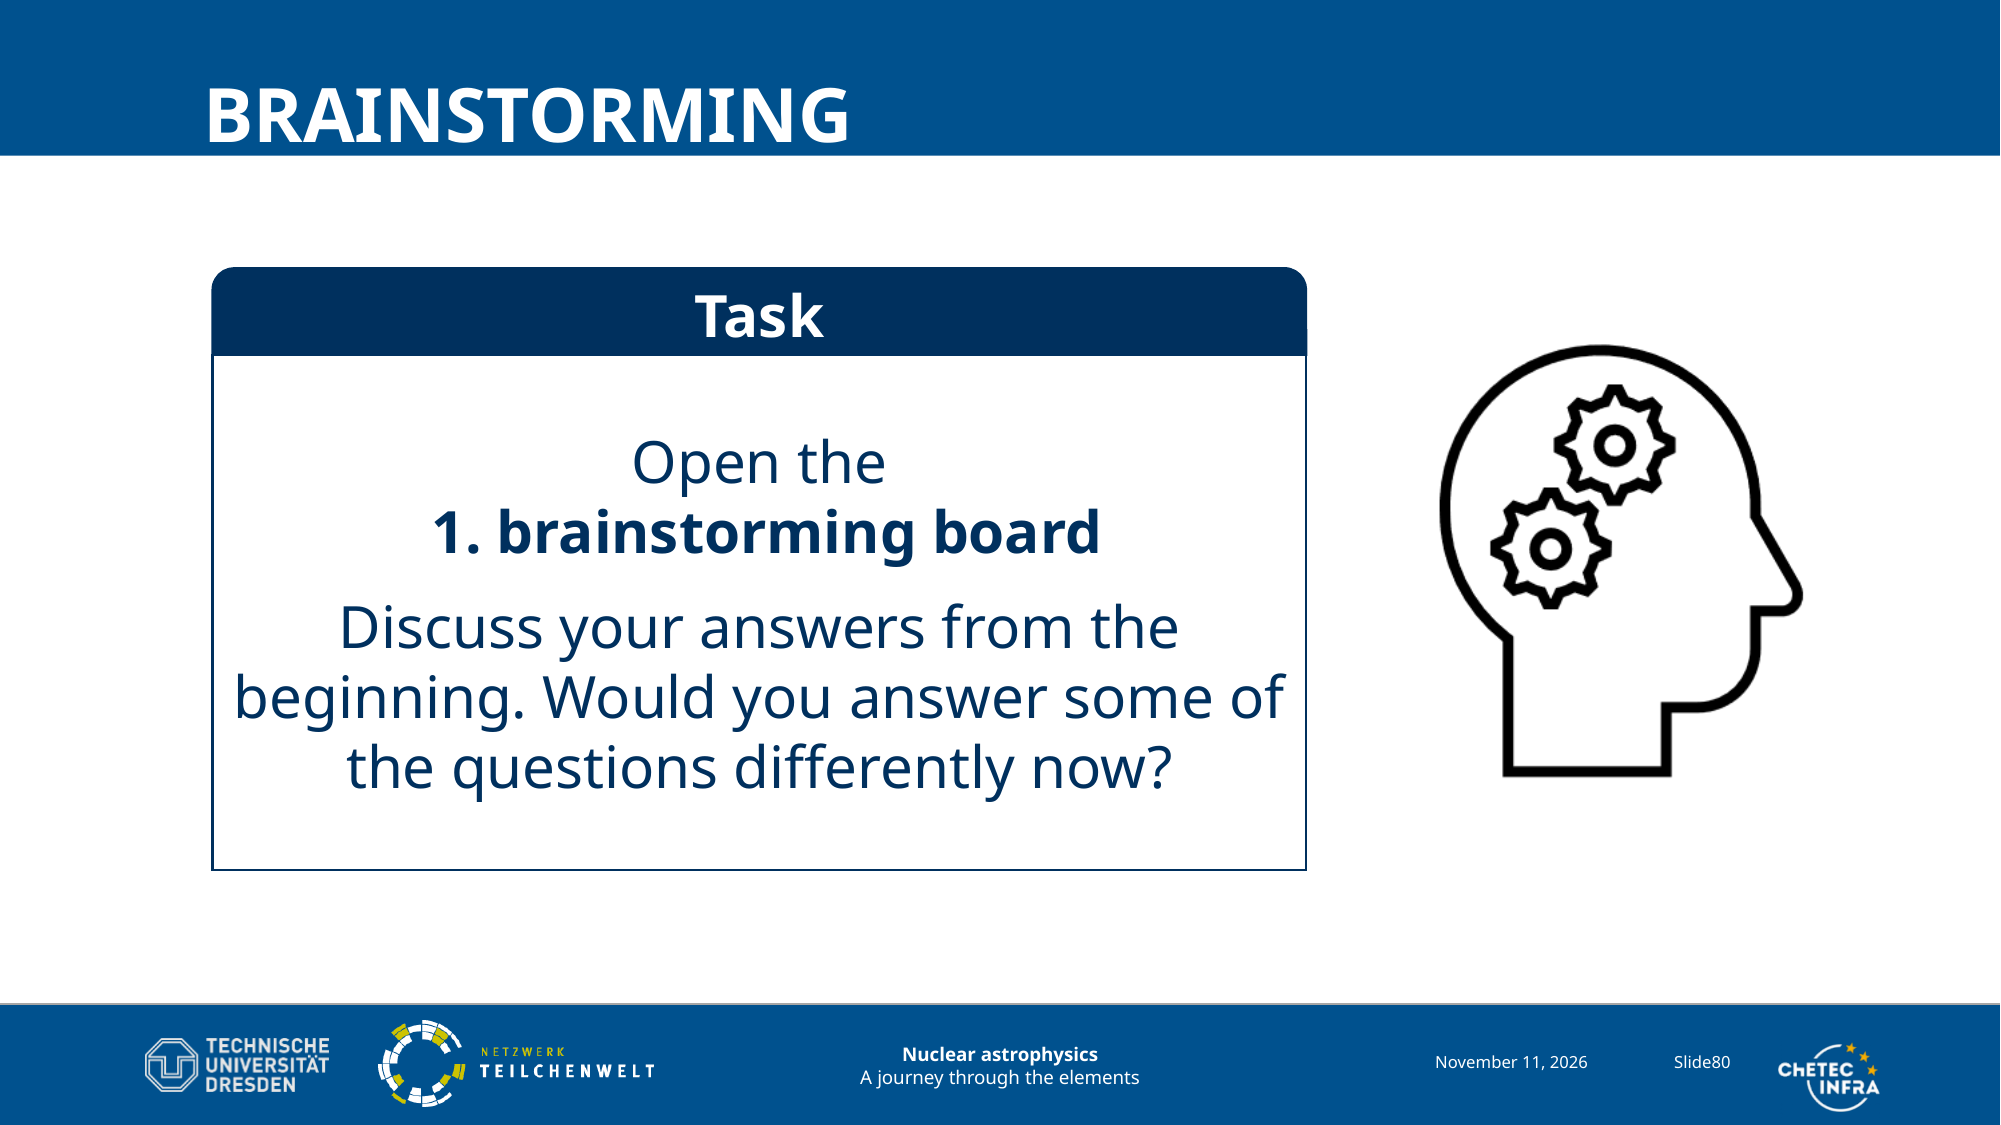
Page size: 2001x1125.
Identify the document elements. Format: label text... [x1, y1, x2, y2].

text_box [212, 268, 1307, 871]
picture [1364, 315, 1878, 829]
title Brainstorming [203, 56, 1880, 169]
picture [1778, 1033, 1880, 1121]
picture [378, 1020, 654, 1107]
